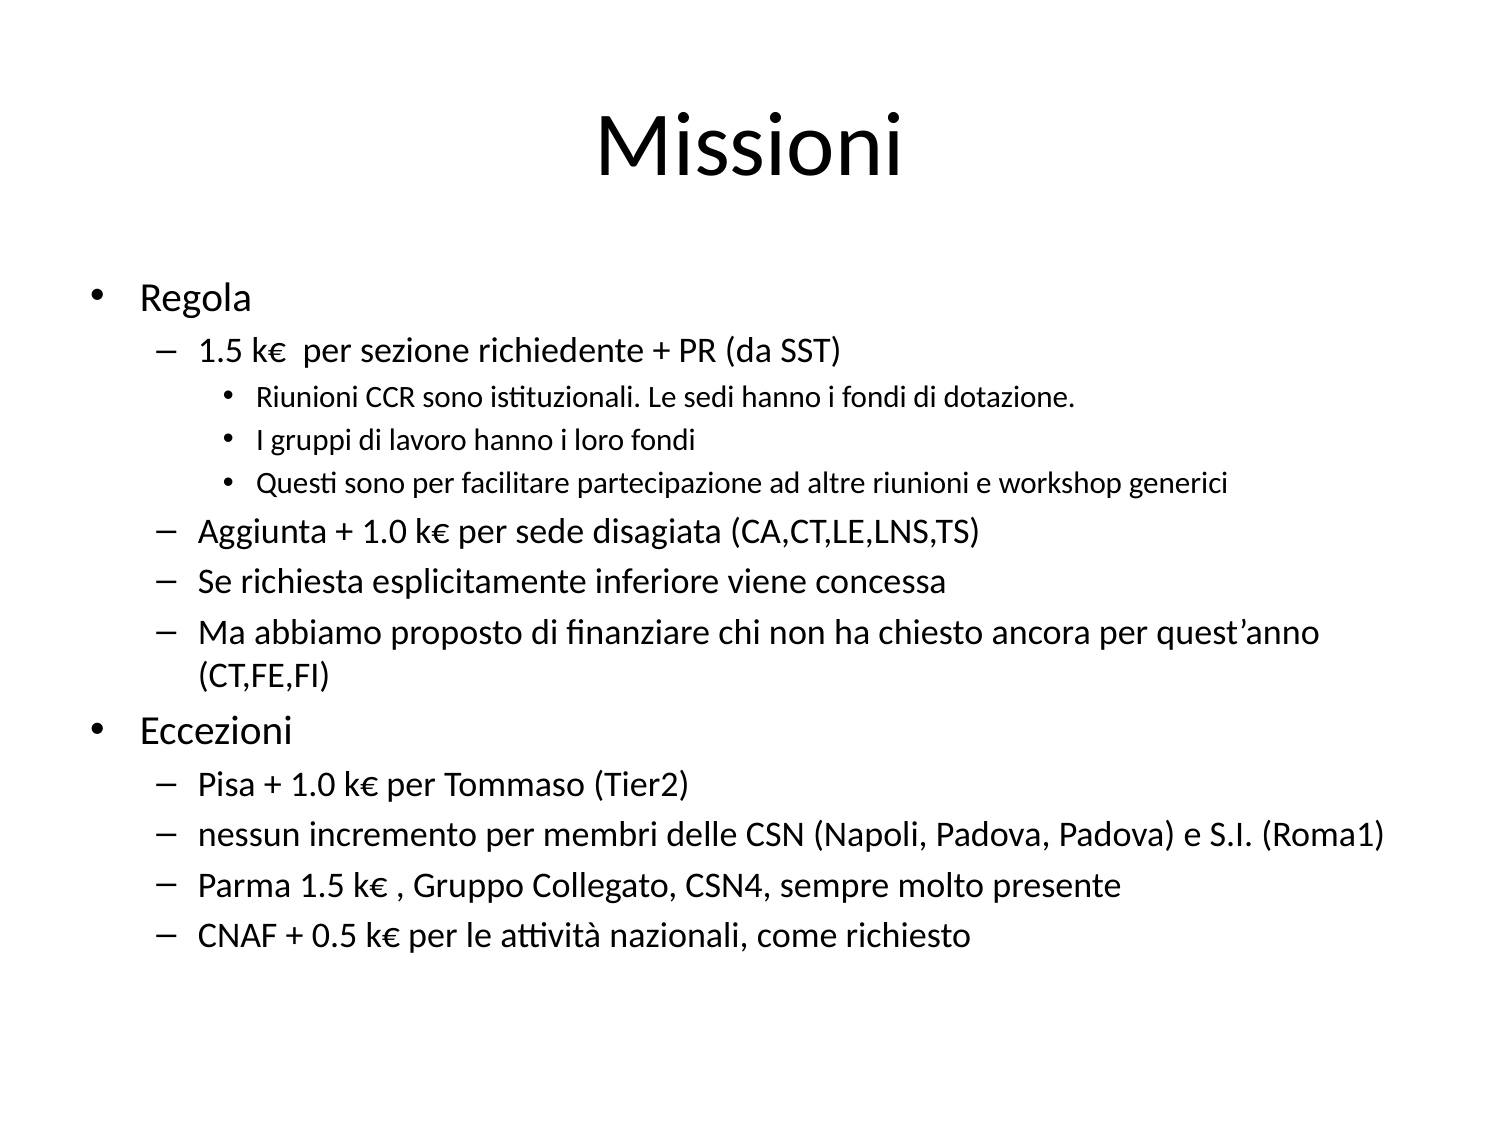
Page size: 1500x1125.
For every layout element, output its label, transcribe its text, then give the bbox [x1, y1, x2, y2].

list Regola 1.5 k€ per sezione richiedente + PR (da SST) Riunioni CCR sono istituzionali. Le sedi hanno i fondi di dotazione. I gruppi di lavoro hanno i loro fondi Questi sono per facilitare partecipazione ad altre riunioni e workshop generici Aggiunta + 1.0 k€ per sede disagiata (CA,CT,LE,LNS,TS) Se richiesta esplicitamente inferiore viene concessa Ma abbiamo proposto di finanziare chi non ha chiesto ancora per quest’anno (CT,FE,FI) Eccezioni Pisa + 1.0 k€ per Tommaso (Tier2) nessun incremento per membri delle CSN (Napoli, Padova, Padova) e S.I. (Roma1) Parma 1.5 k€ , Gruppo Collegato, CSN4, sempre molto presente CNAF + 0.5 k€ per le attività nazionali, come richiesto [75, 262, 1425, 1005]
title Missioni [75, 45, 1425, 233]
